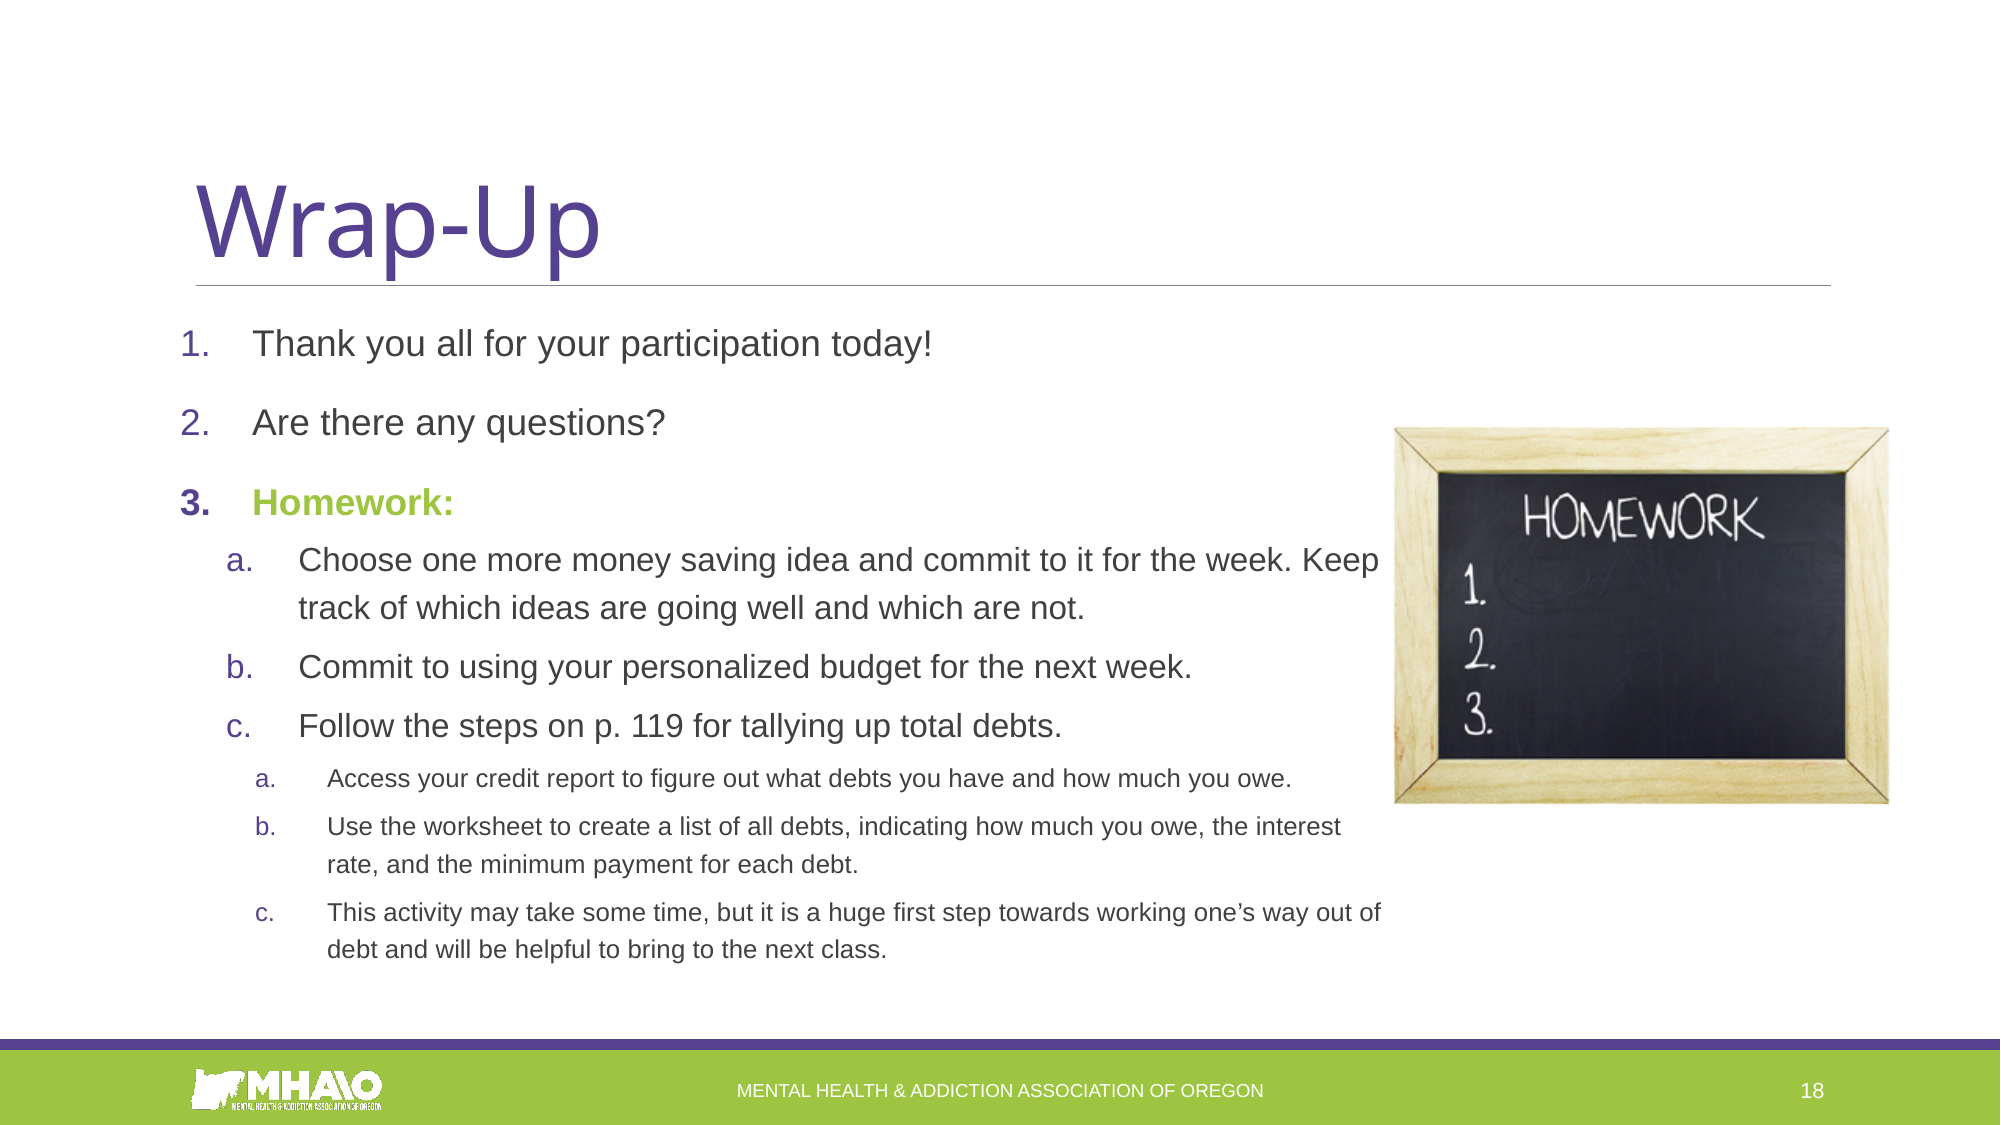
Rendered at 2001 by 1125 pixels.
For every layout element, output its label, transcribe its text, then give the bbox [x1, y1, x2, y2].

title Wrap-Up [180, 47, 1830, 285]
footer Mental Health & Addiction Association of Oregon [604, 1059, 1396, 1120]
slide_number 18 [1624, 1059, 1840, 1120]
picture [189, 1066, 383, 1112]
picture [1328, 381, 1955, 852]
list Thank you all for your participation today! Are there any questions? Homework: Choose one more money saving idea and commit to it for the week. Keep track of which ideas are going well and which are not. Commit to using your personalized budget for the next week. Follow the steps on p. 119 for tallying up total debts. Access your credit report to figure out what debts you have and how much you owe. Use the worksheet to create a list of all debts, indicating how much you owe, the interest rate, and the minimum payment for each debt. This activity may take some time, but it is a huge first step towards working one’s way out of debt and will be helpful to bring to the next class. [180, 302, 1389, 981]
